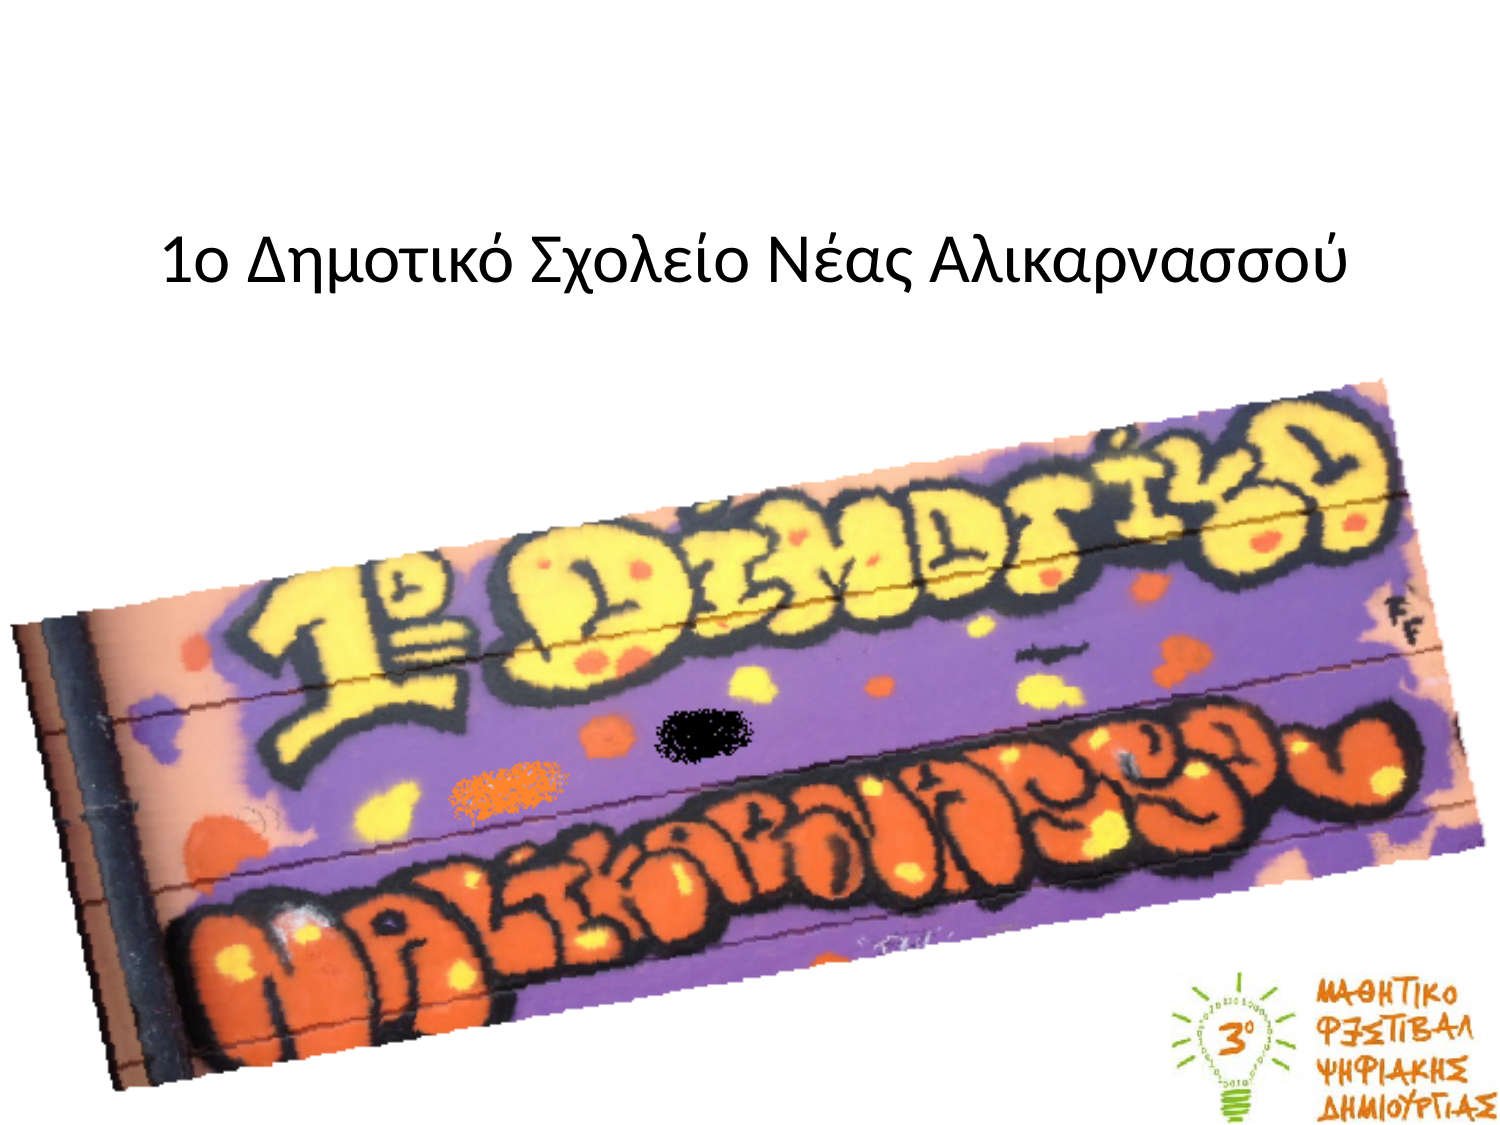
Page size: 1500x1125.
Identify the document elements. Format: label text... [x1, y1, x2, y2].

title 1ο Δημοτικό Σχολείο Νέας Αλικαρνασσού [117, 175, 1393, 373]
picture [0, 374, 1500, 1125]
